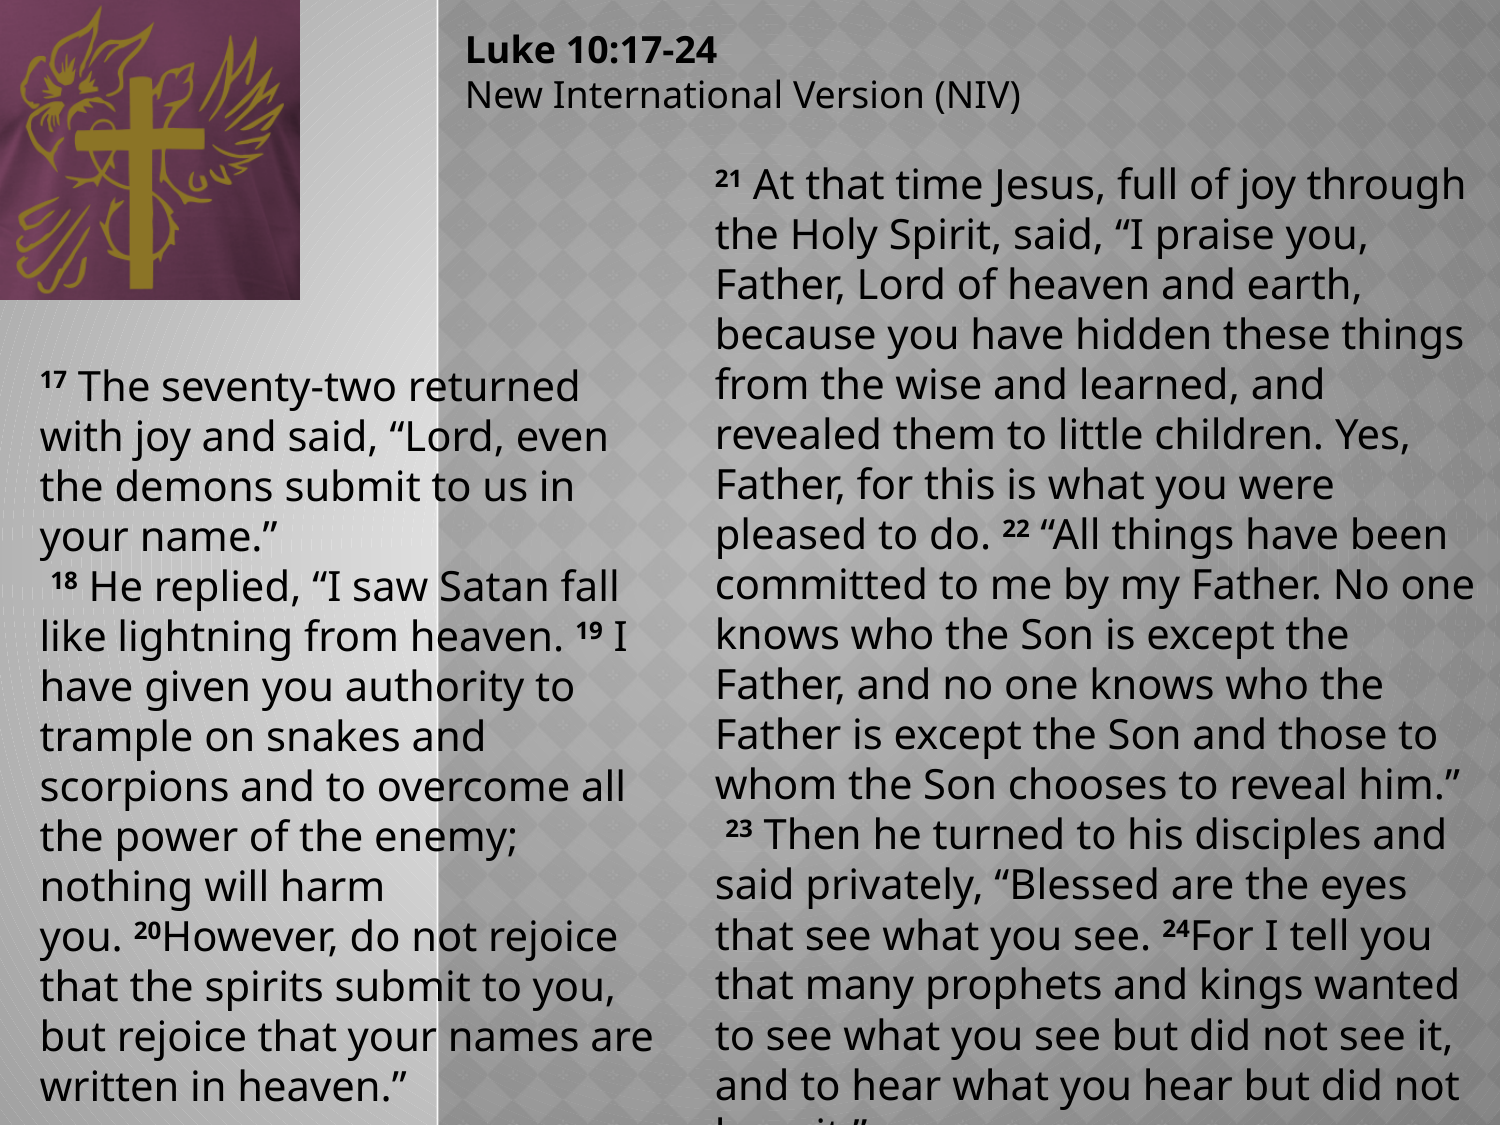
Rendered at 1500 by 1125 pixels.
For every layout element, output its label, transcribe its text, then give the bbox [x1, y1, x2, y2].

picture [0, 0, 301, 301]
text_box 21 At that time Jesus, full of joy through the Holy Spirit, said, “I praise you, Father, Lord of heaven and earth, because you have hidden these things from the wise and learned, and revealed them to little children. Yes, Father, for this is what you were pleased to do. 22 “All things have been committed to me by my Father. No one knows who the Son is except the Father, and no one knows who the Father is except the Son and those to whom the Son chooses to reveal him.” 23 Then he turned to his disciples and said privately, “Blessed are the eyes that see what you see. 24For I tell you that many prophets and kings wanted to see what you see but did not see it, and to hear what you hear but did not hear it.” [699, 150, 1500, 1125]
text_box 17 The seventy-two returned with joy and said, “Lord, even the demons submit to us in your name.” 18 He replied, “I saw Satan fall like lightning from heaven. 19 I have given you authority to trample on snakes and scorpions and to overcome all the power of the enemy; nothing will harm you. 20However, do not rejoice that the spirits submit to you, but rejoice that your names are written in heaven.” [24, 352, 688, 1125]
text_box Luke 10:17-24 New International Version (NIV) [449, 18, 1488, 124]
